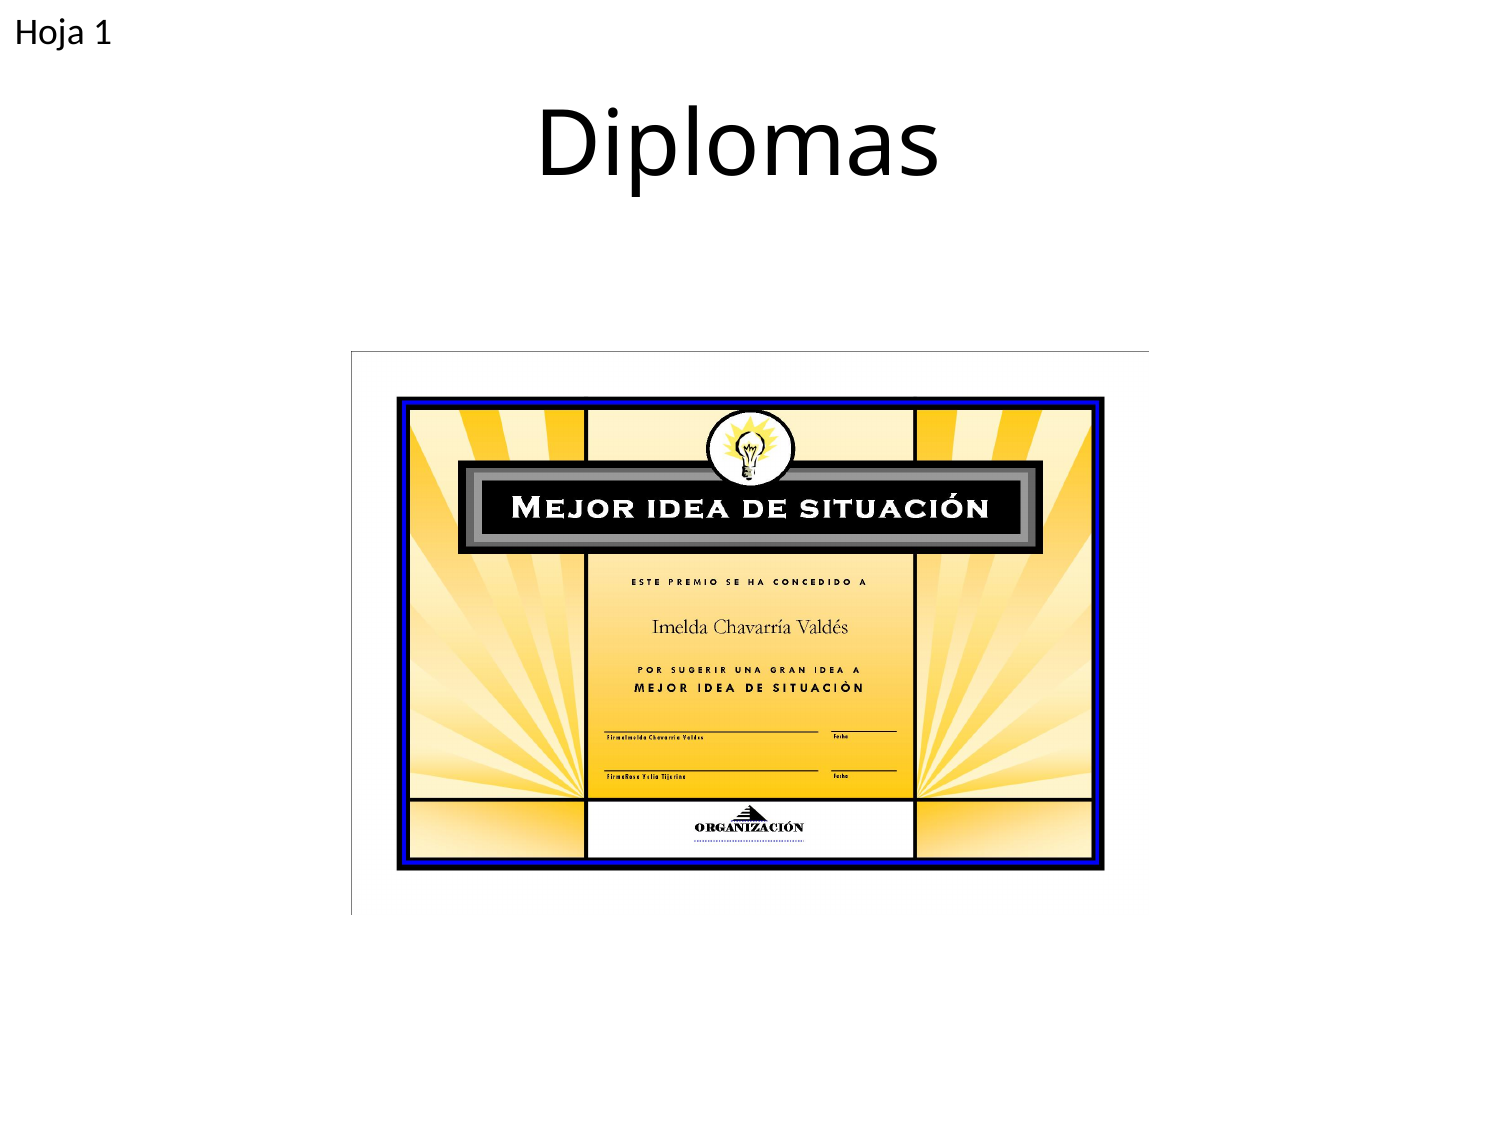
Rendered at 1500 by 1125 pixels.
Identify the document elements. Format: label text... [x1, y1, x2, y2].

text_box Hoja 1 [0, 0, 189, 60]
title Diplomas [75, 45, 1425, 233]
picture [351, 351, 1149, 916]
